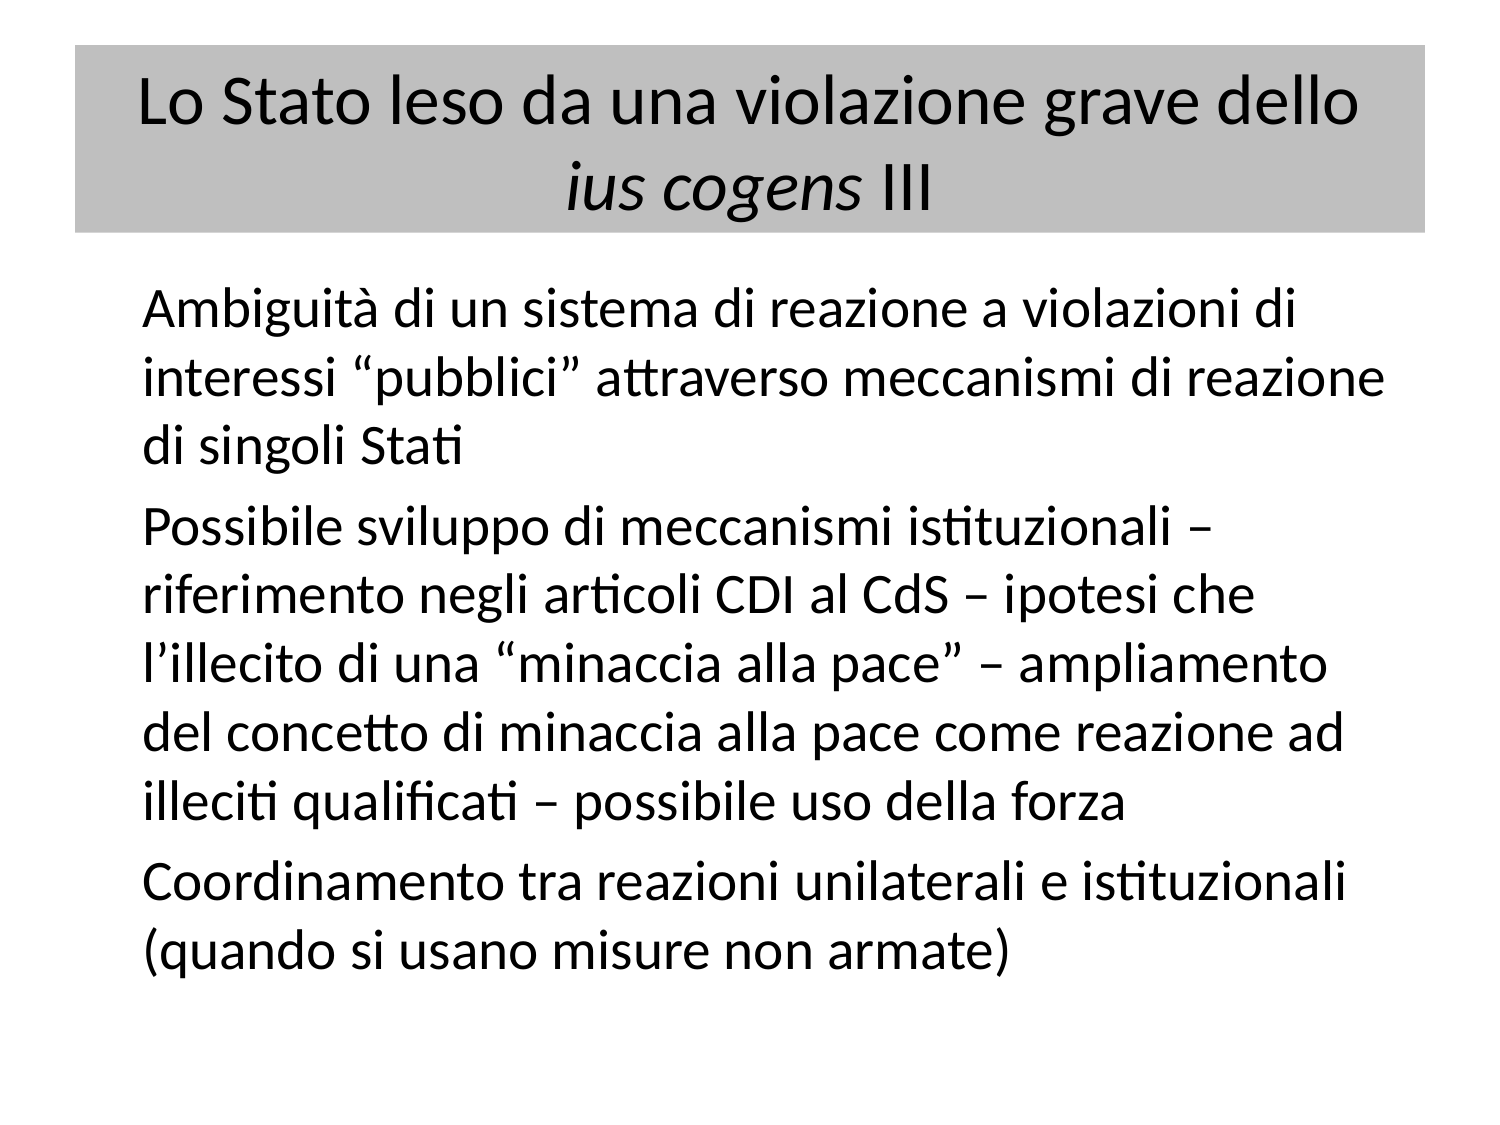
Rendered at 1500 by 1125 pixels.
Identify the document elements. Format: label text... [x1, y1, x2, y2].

title Lo Stato leso da una violazione grave dello ius cogens III [75, 45, 1425, 233]
list Ambiguità di un sistema di reazione a violazioni di interessi “pubblici” attraverso meccanismi di reazione di singoli Stati Possibile sviluppo di meccanismi istituzionali – riferimento negli articoli CDI al CdS – ipotesi che l’illecito di una “minaccia alla pace” – ampliamento del concetto di minaccia alla pace come reazione ad illeciti qualificati – possibile uso della forza Coordinamento tra reazioni unilaterali e istituzionali (quando si usano misure non armate) [75, 262, 1425, 1005]
